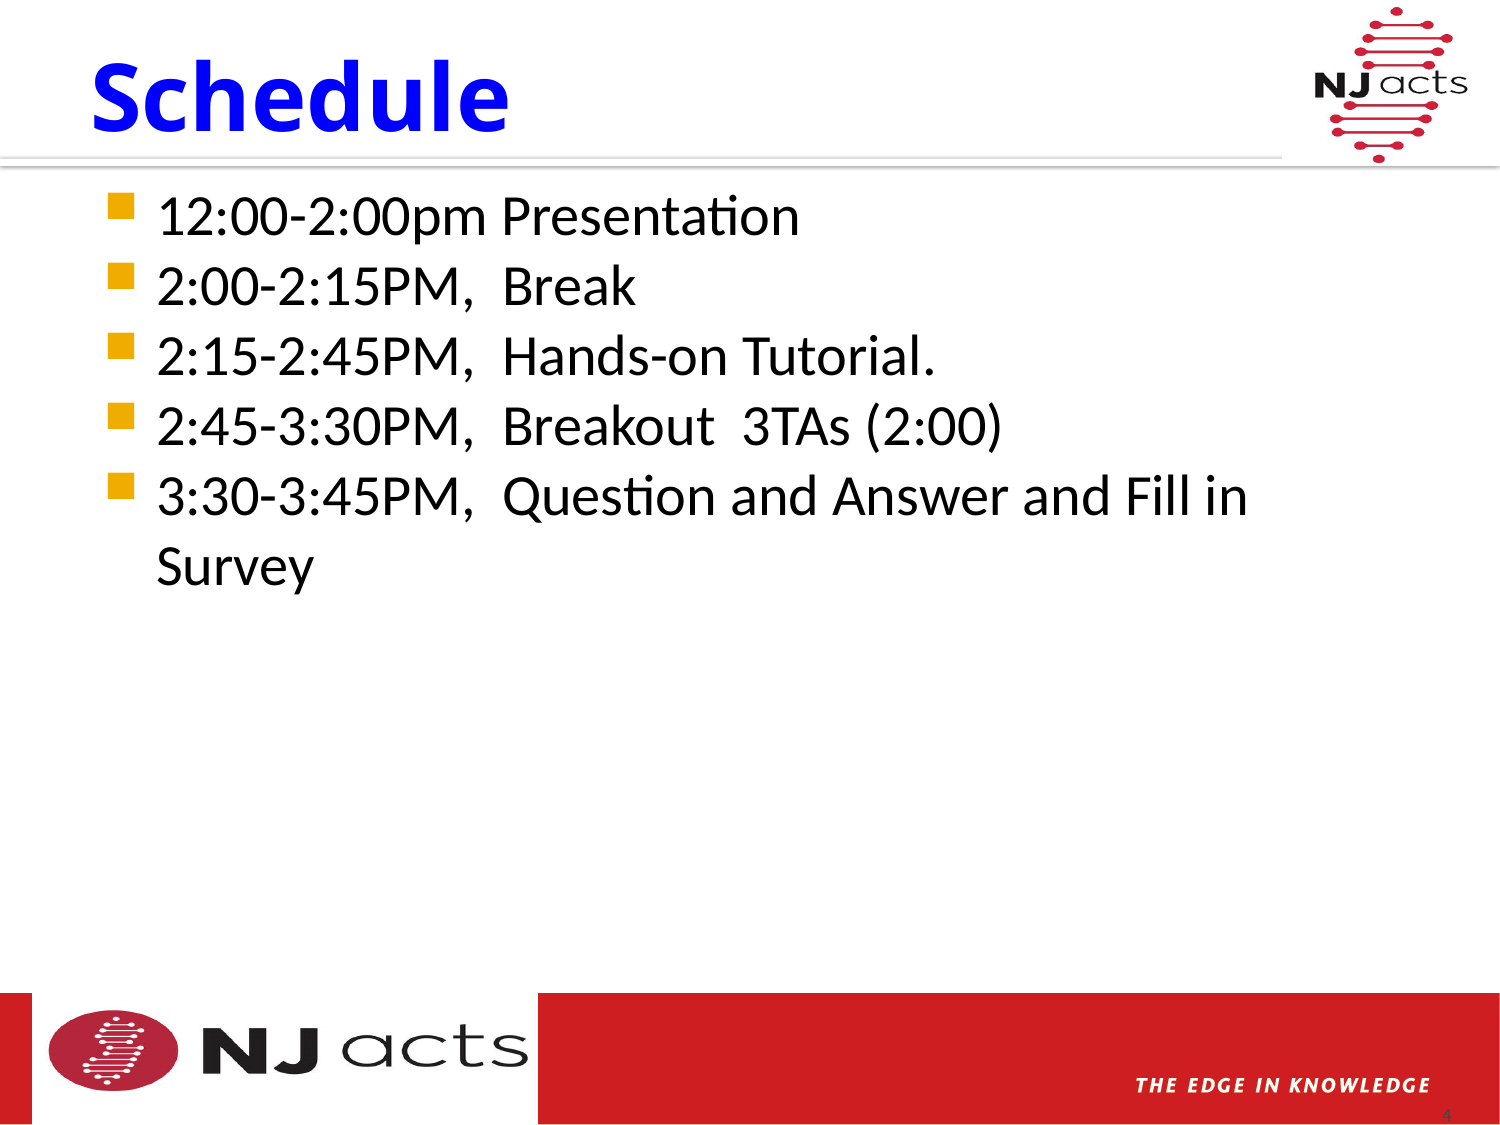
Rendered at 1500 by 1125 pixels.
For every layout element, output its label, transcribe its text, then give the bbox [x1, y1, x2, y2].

list 12:00-2:00pm Presentation 2:00-2:15PM, Break 2:15-2:45PM, Hands-on Tutorial. 2:45-3:30PM, Breakout 3TAs (2:00) 3:30-3:45PM, Question and Answer and Fill in Survey [75, 162, 1425, 800]
picture [1282, 7, 1500, 163]
slide_number 4 [1345, 1080, 1467, 1125]
title Schedule [75, 12, 1425, 162]
picture [0, 966, 1500, 1125]
